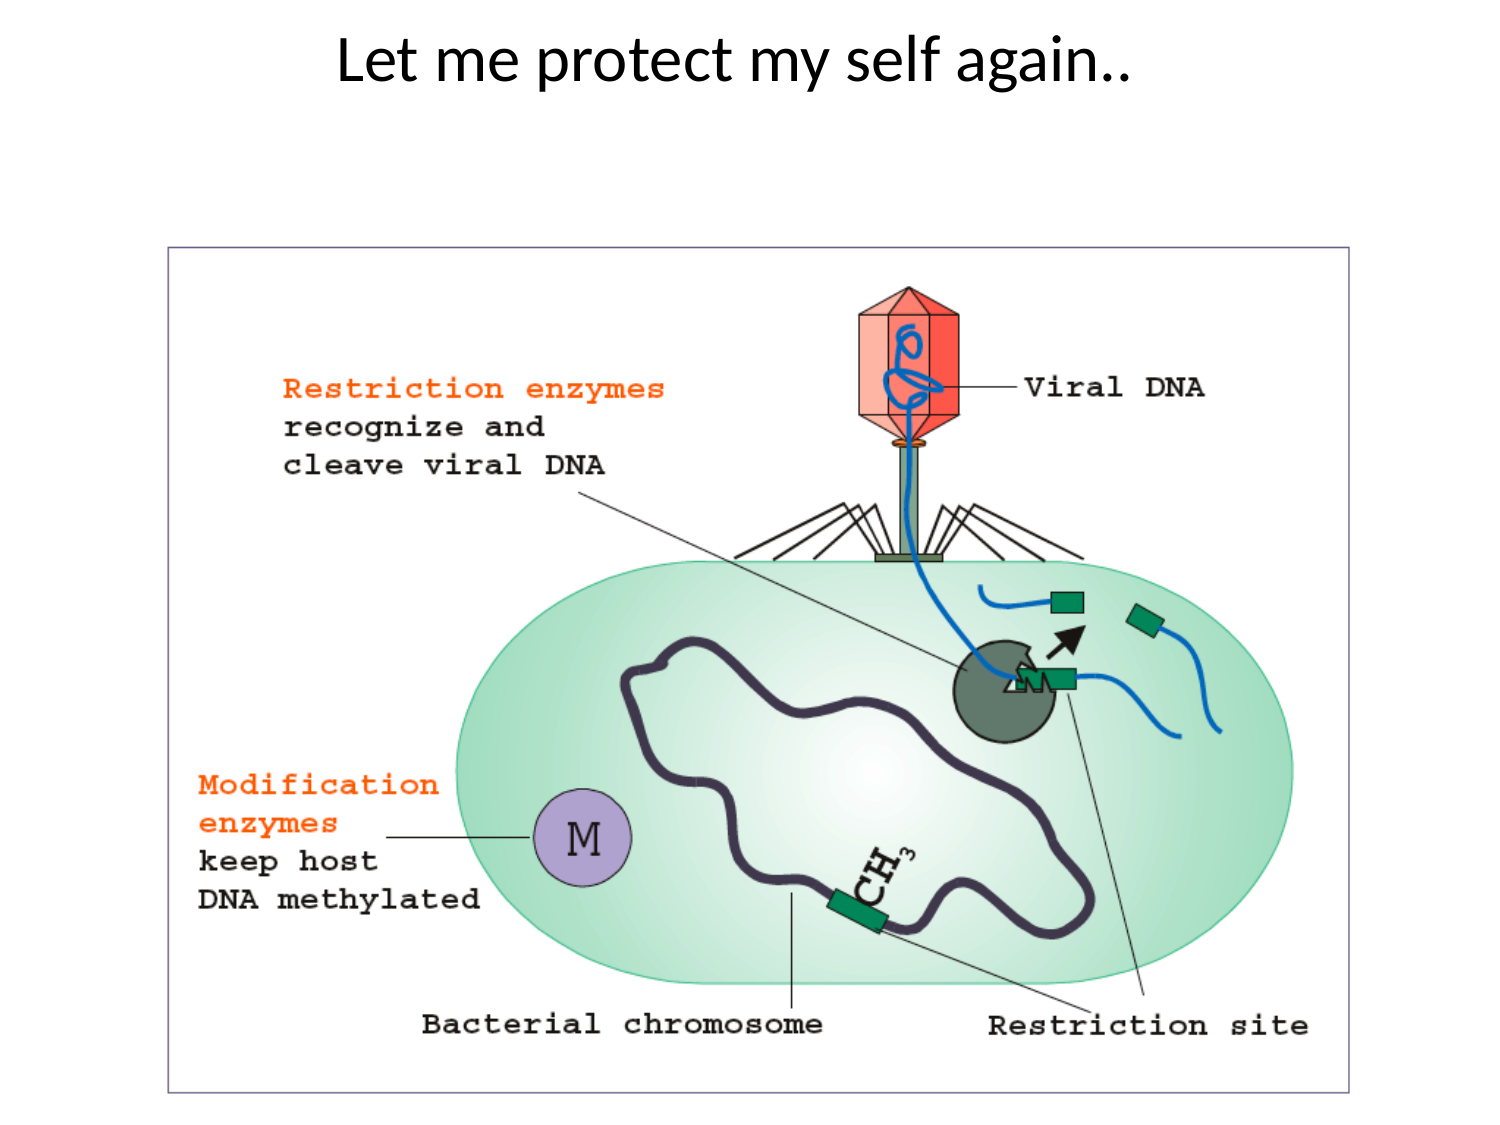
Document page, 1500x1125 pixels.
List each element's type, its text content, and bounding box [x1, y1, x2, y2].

picture [112, 224, 1363, 1125]
list Let me protect my self again.. [75, 7, 1425, 125]
